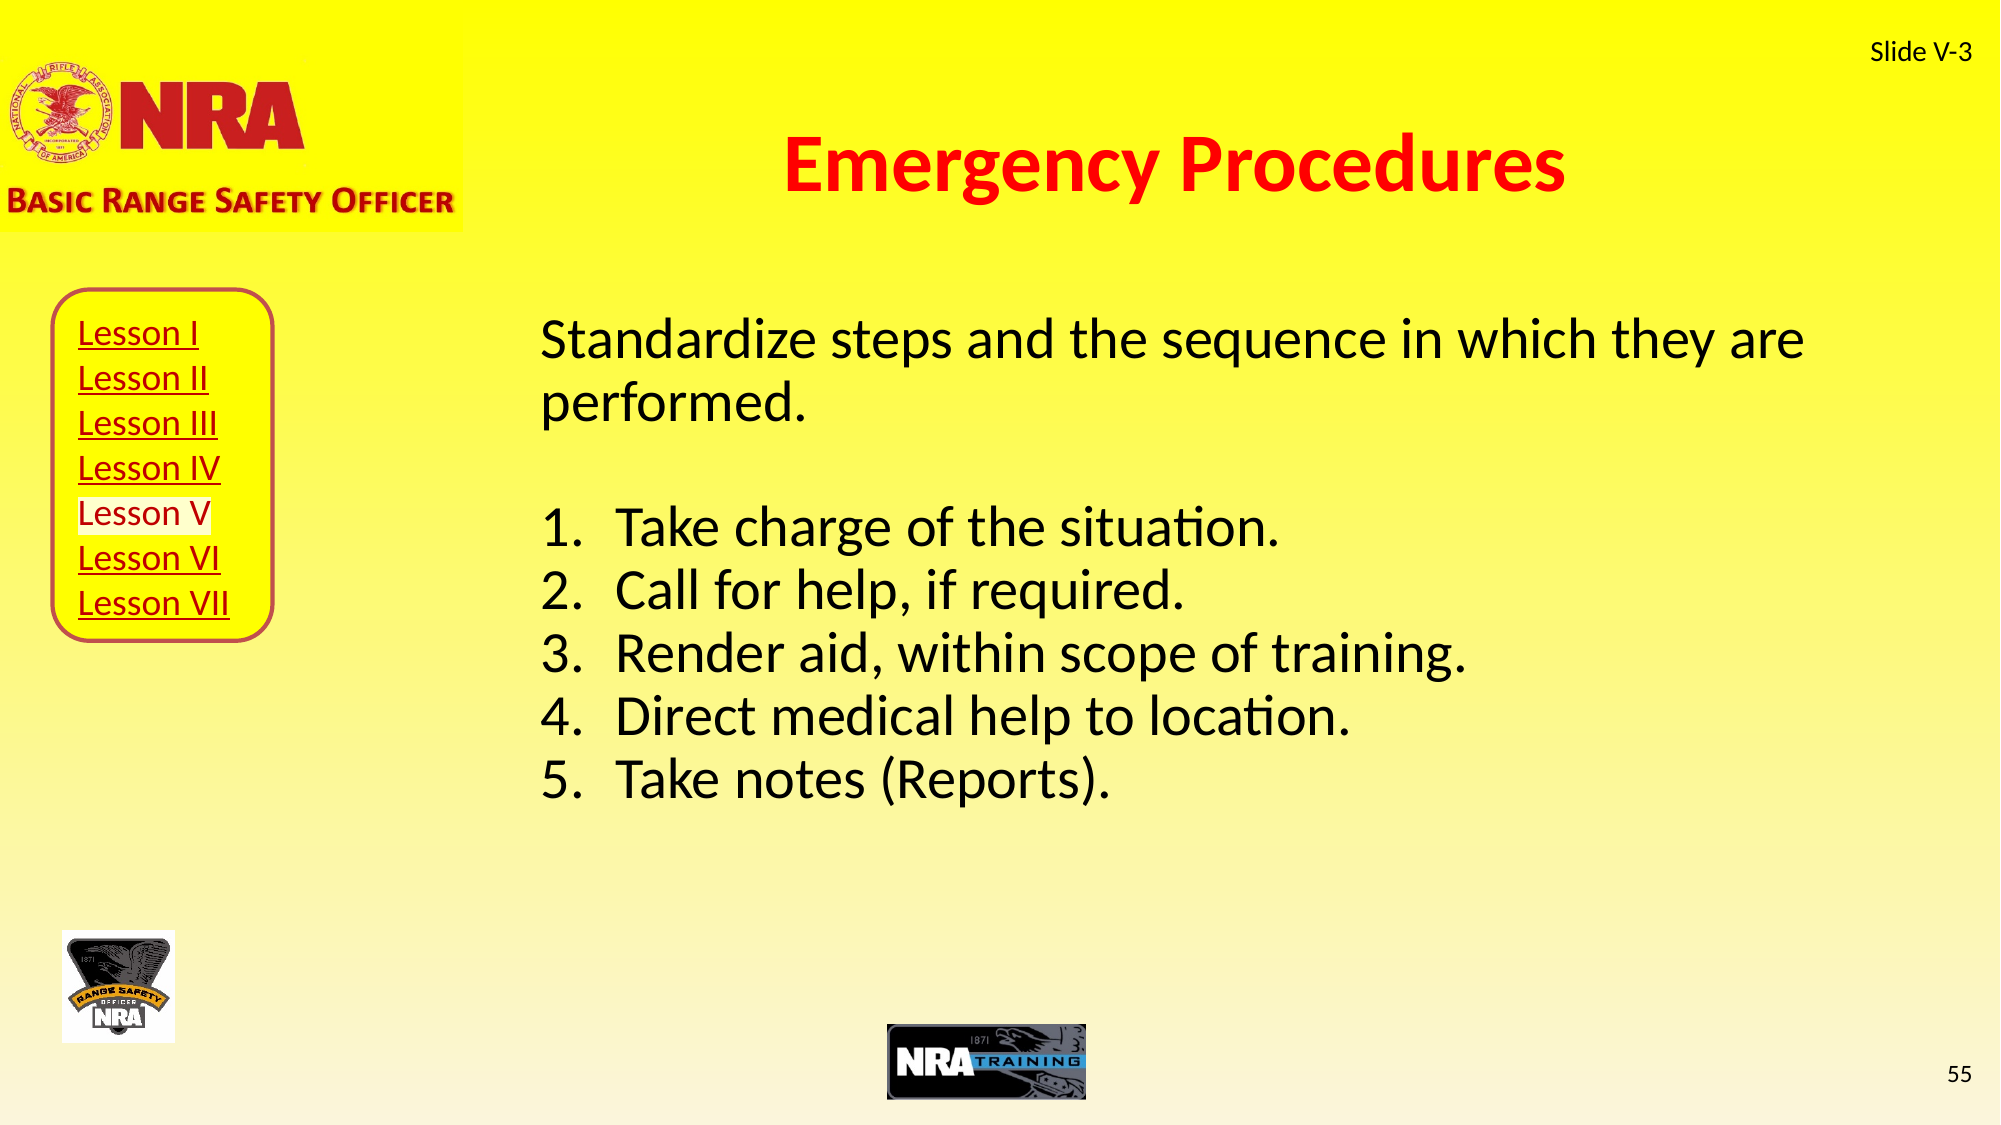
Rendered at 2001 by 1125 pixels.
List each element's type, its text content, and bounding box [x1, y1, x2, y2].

picture [0, 0, 463, 232]
text_box Lesson I Lesson II Lesson III Lesson IV Lesson V Lesson VI Lesson VII [50, 287, 275, 643]
picture [62, 929, 176, 1043]
slide_number 54 [1737, 1042, 1988, 1103]
text_box Standardize steps and the sequence in which they are performed. Take charge of the situation. Call for help, if required. Render aid, within scope of training. Direct medical help to location. Take notes (Reports). [525, 300, 1901, 819]
picture [887, 1024, 1086, 1101]
text_box Slide V-3 [1824, 24, 1988, 75]
title Emergency Procedures [457, 56, 1895, 260]
